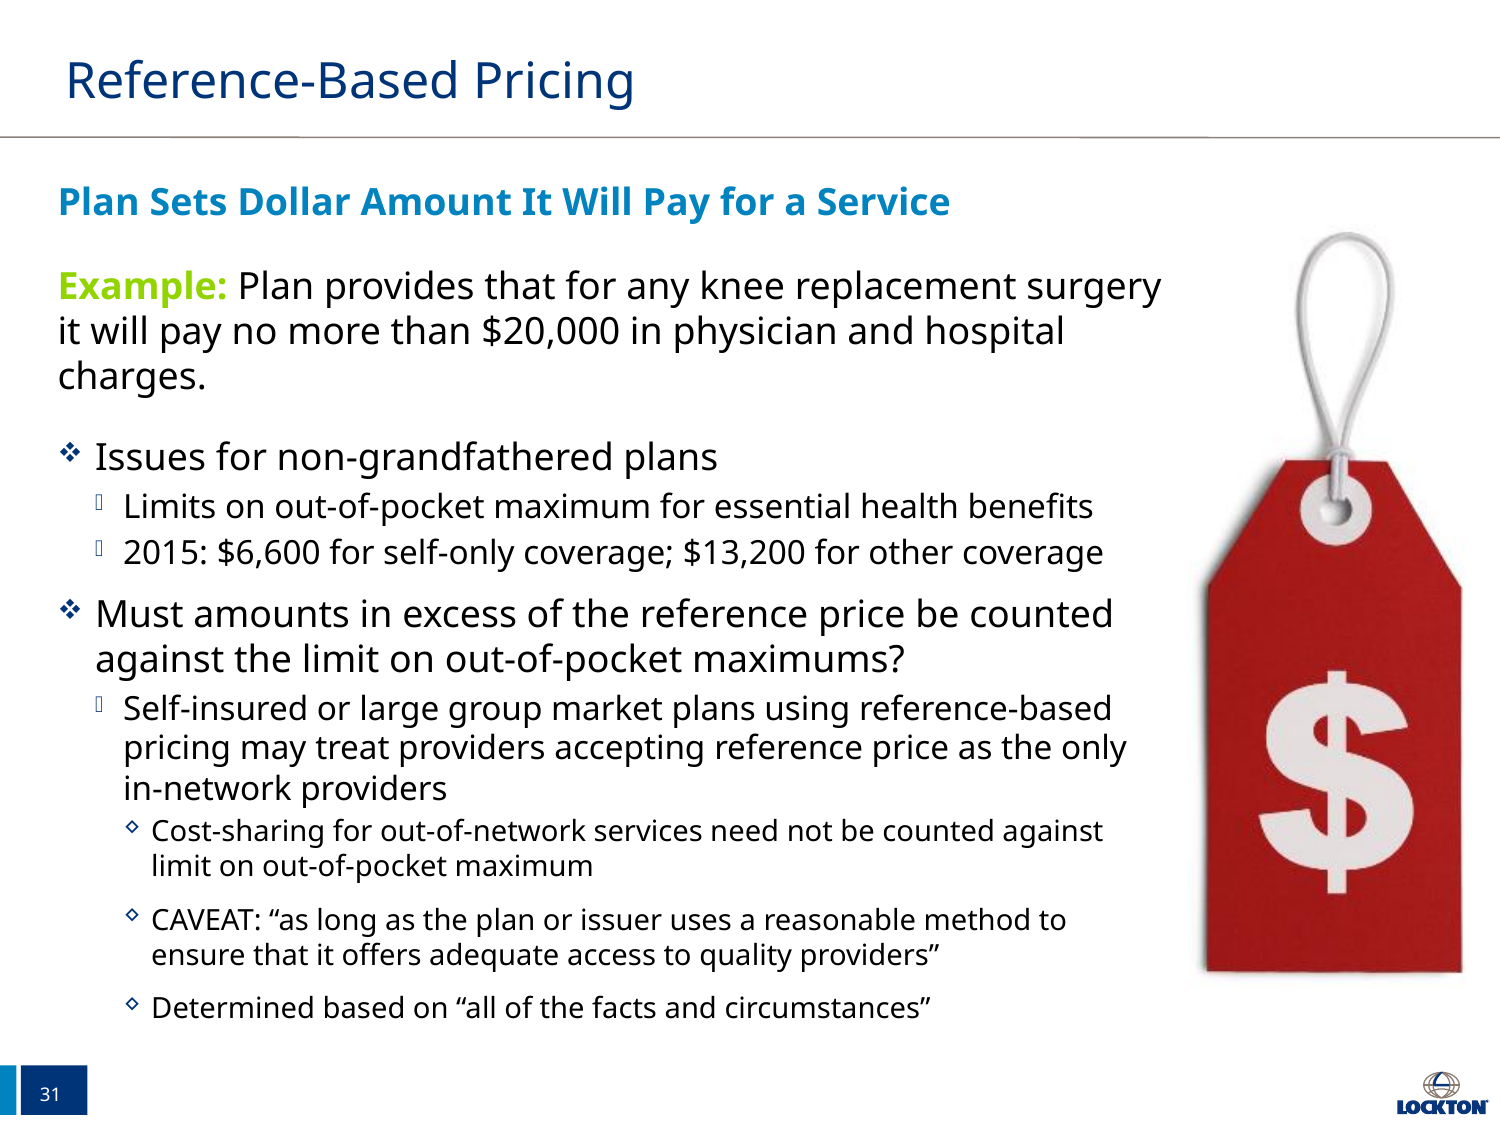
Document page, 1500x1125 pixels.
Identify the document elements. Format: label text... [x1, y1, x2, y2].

slide_number 31 [24, 1065, 88, 1125]
title Reference-Based Pricing [50, 32, 1425, 125]
picture [1138, 187, 1499, 1045]
list Plan Sets Dollar Amount It Will Pay for a Service Example: Plan provides that for any knee replacement surgery it will pay no more than $20,000 in physician and hospital charges. Issues for non-grandfathered plans Limits on out-of-pocket maximum for essential health benefits 2015: $6,600 for self-only coverage; $13,200 for other coverage Must amounts in excess of the reference price be counted against the limit on out-of-pocket maximums? Self-insured or large group market plans using reference-based pricing may treat providers accepting reference price as the only in-network providers Cost-sharing for out-of-network services need not be counted against limit on out-of-pocket maximum CAVEAT: “as long as the plan or issuer uses a reasonable method to ensure that it offers adequate access to quality providers” Determined based on “all of the facts and circumstances” [42, 170, 1200, 1013]
